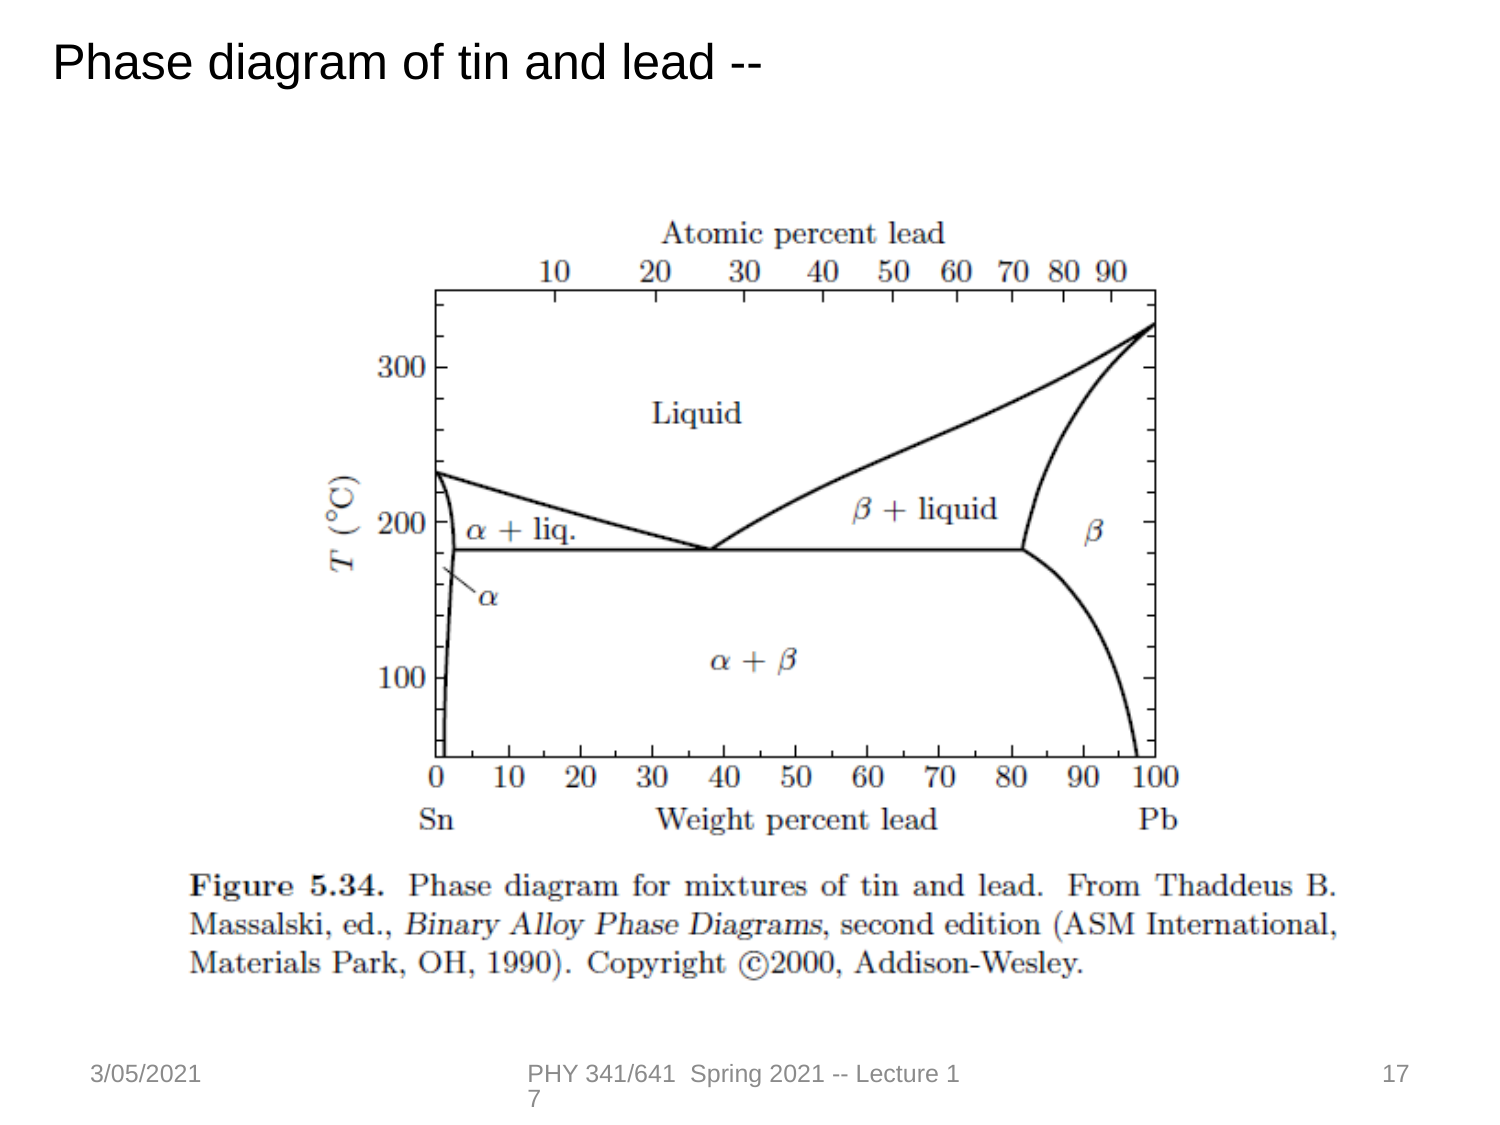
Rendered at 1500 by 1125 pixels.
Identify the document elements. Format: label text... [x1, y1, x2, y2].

footer PHY 341/641 Spring 2021 -- Lecture 17 [512, 1042, 988, 1103]
text_box Phase diagram of tin and lead -- [37, 22, 1388, 98]
picture [112, 174, 1388, 1012]
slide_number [75, 1042, 425, 1103]
slide_number 17 [1074, 1042, 1425, 1103]
